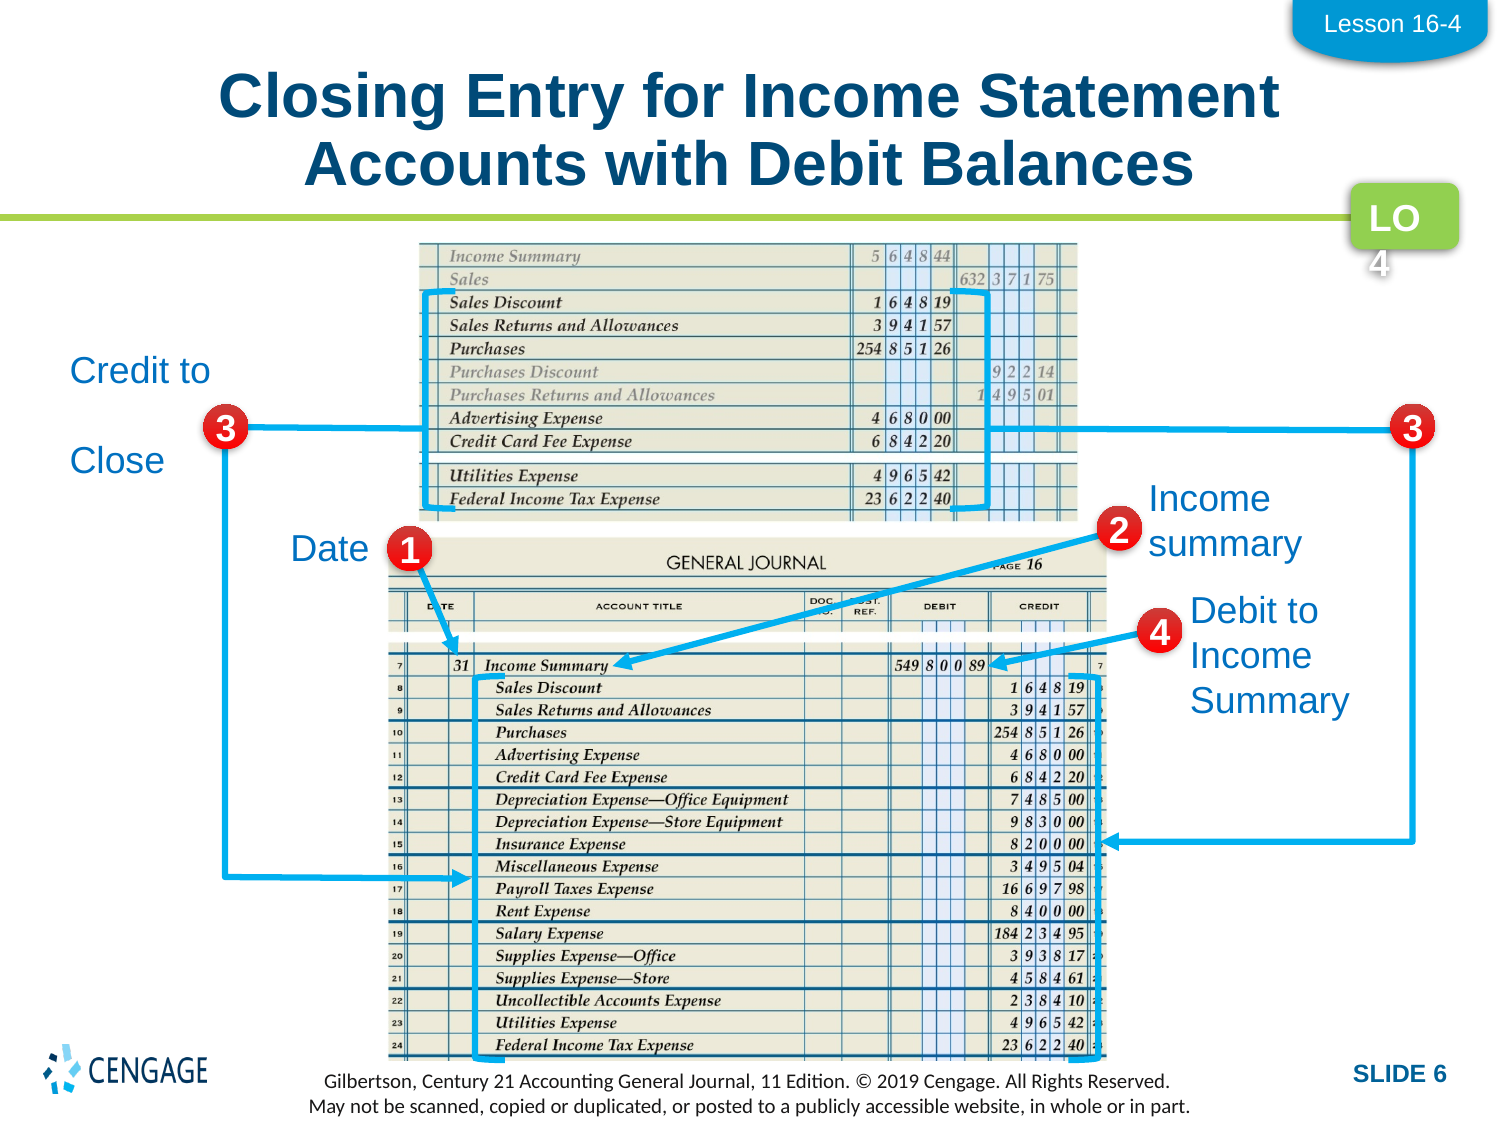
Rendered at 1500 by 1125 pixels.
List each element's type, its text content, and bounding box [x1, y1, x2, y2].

picture [43, 1044, 207, 1094]
text_box Lesson 16-4 [1309, 0, 1478, 45]
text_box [54, 291, 1436, 1061]
text_box SLIDE 6 [1162, 1049, 1463, 1095]
text_box LO4 [1350, 183, 1460, 250]
title Closing Entry for Income Statement Accounts with Debit Balances [103, 63, 1397, 187]
text_box [1292, 0, 1488, 63]
picture [418, 242, 1079, 291]
